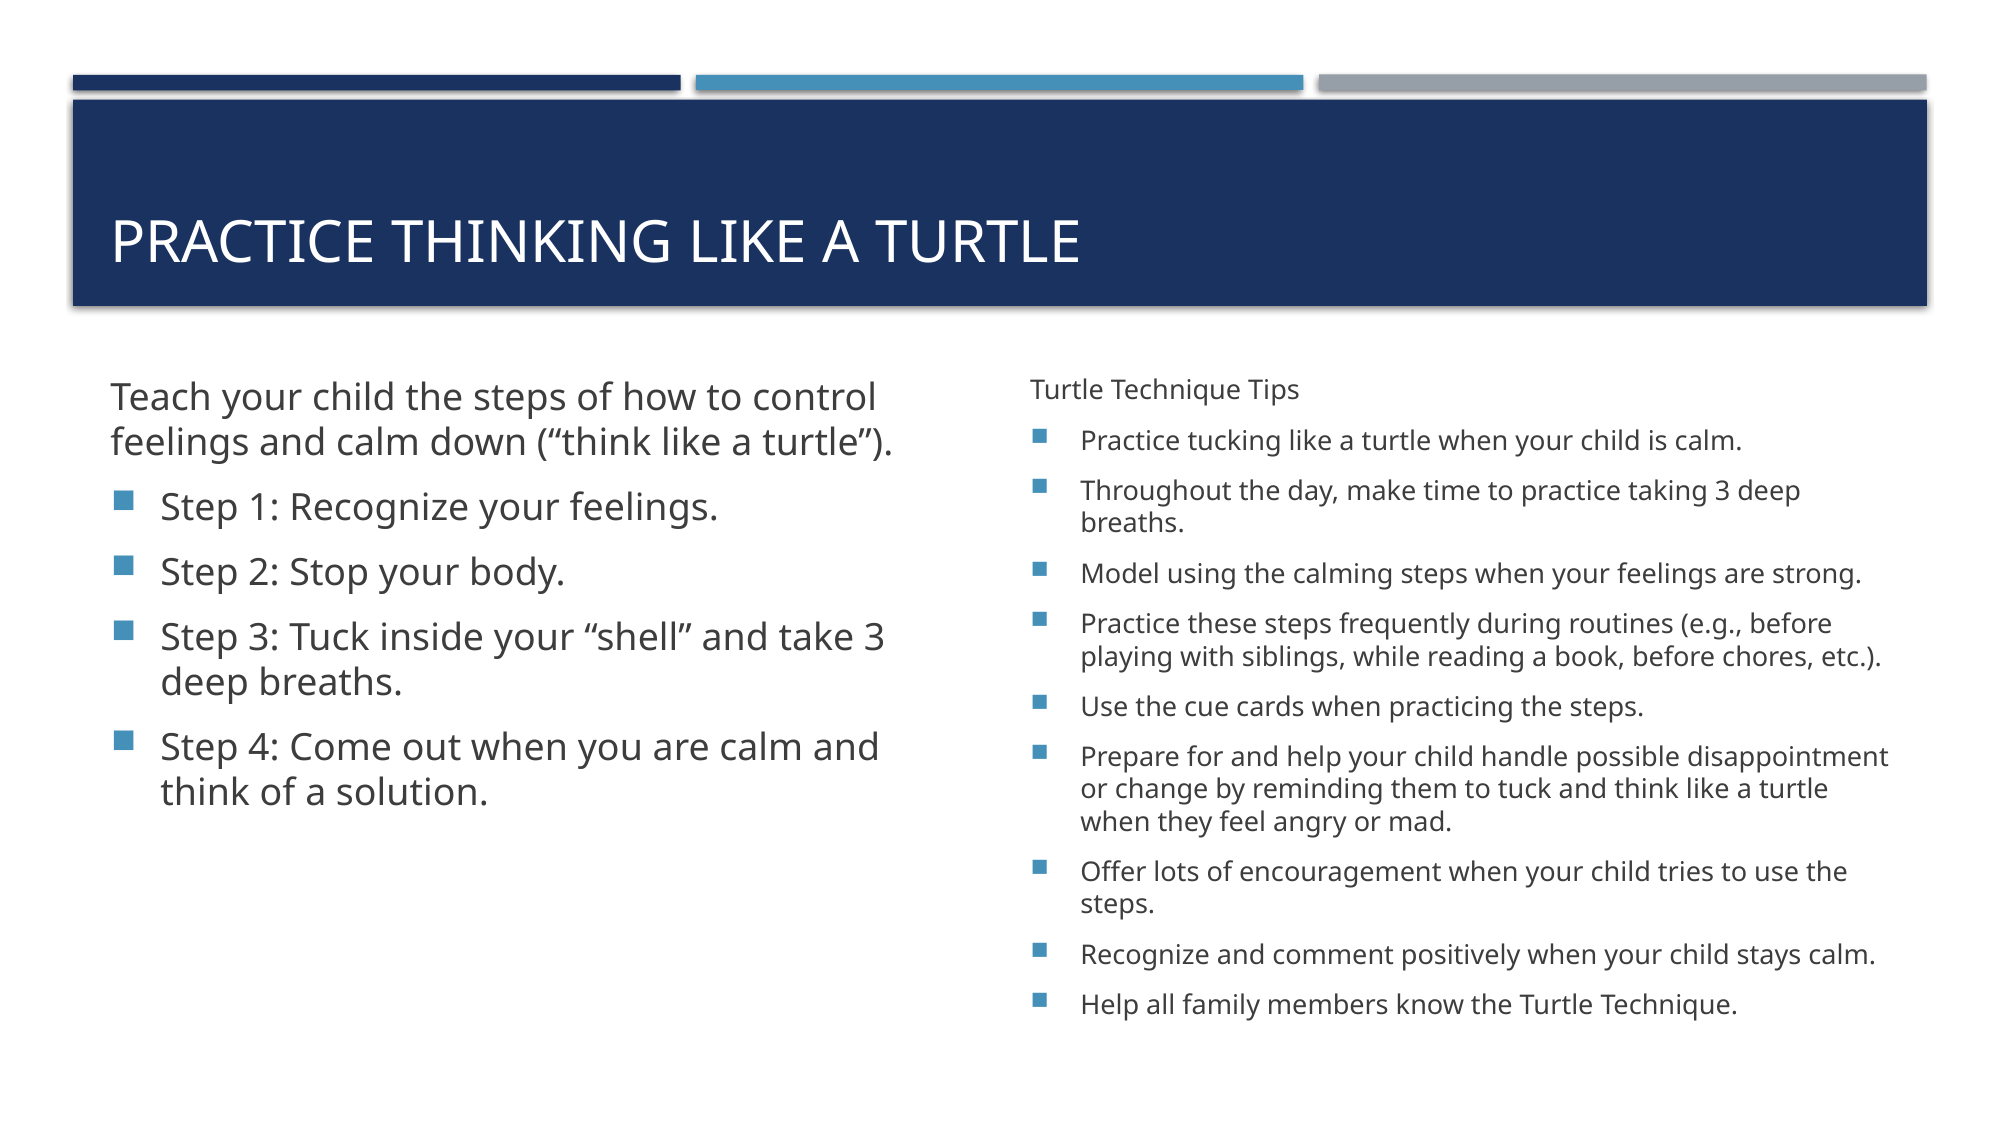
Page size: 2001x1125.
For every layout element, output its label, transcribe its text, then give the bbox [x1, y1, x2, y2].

title Practice Thinking Like a Turtle [95, 119, 1905, 282]
list Teach your child the steps of how to control feelings and calm down (“think like a turtle”). Step 1: Recognize your feelings. Step 2: Stop your body. Step 3: Tuck inside your “shell” and take 3 deep breaths. Step 4: Come out when you are calm and think of a solution. [95, 365, 985, 962]
list Turtle Technique Tips Practice tucking like a turtle when your child is calm. Throughout the day, make time to practice taking 3 deep breaths. Model using the calming steps when your feelings are strong. Practice these steps frequently during routines (e.g., before playing with siblings, while reading a book, before chores, etc.). Use the cue cards when practicing the steps. Prepare for and help your child handle possible disappointment or change by reminding them to tuck and think like a turtle when they feel angry or mad. Offer lots of encouragement when your child tries to use the steps. Recognize and comment positively when your child stays calm. Help all family members know the Turtle Technique. [1015, 365, 1905, 1055]
